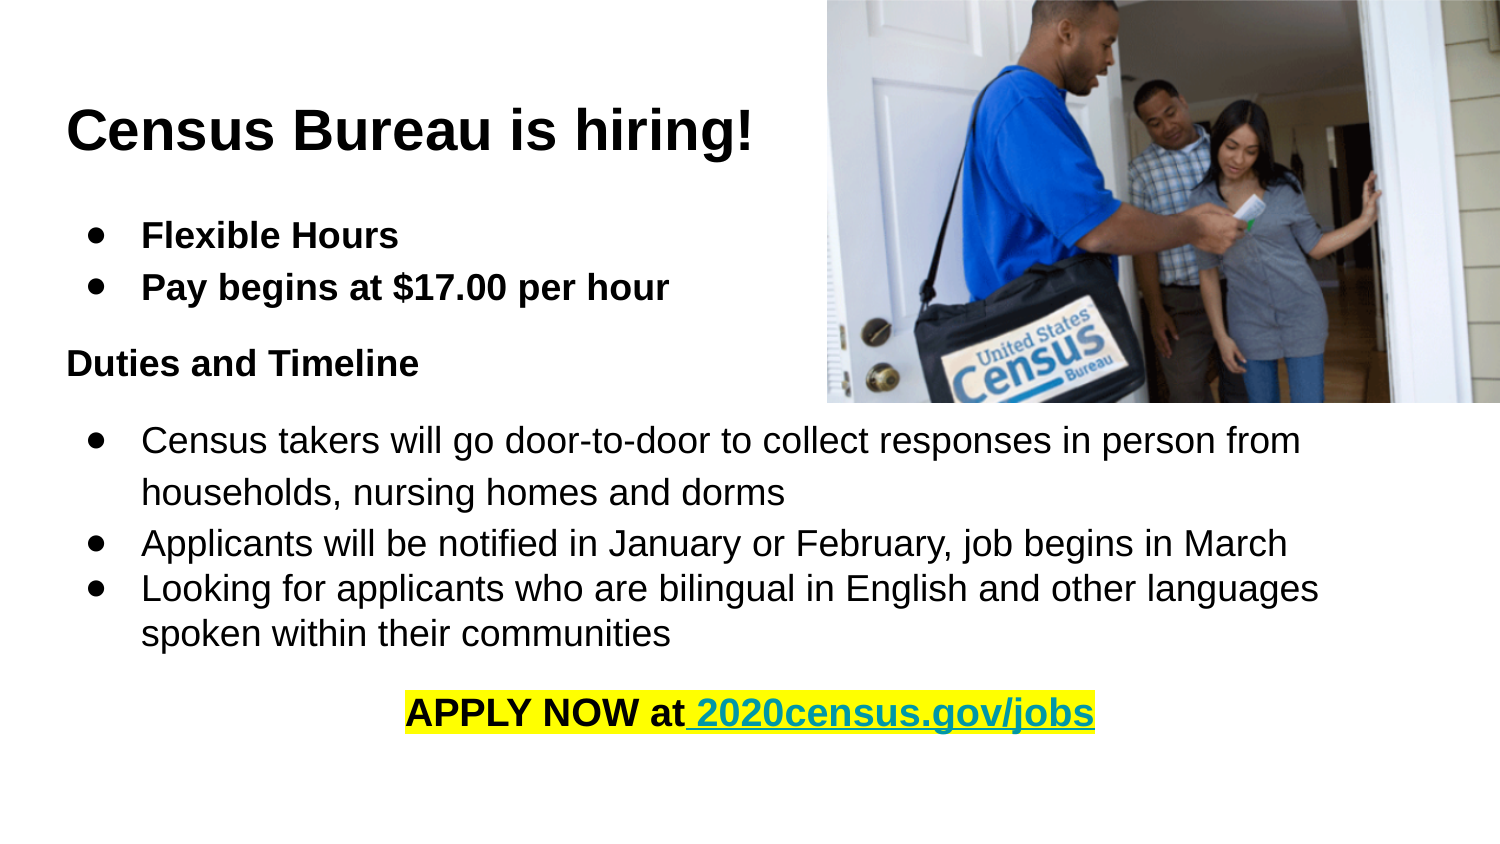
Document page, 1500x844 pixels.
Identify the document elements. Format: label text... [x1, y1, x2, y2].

picture [827, 0, 1500, 404]
title Census Bureau is hiring! [51, 77, 822, 172]
list Flexible Hours Pay begins at $17.00 per hour Duties and Timeline Census takers will go door-to-door to collect responses in person from households, nursing homes and dorms Applicants will be notified in January or February, job begins in March Looking for applicants who are bilingual in English and other languages spoken within their communities APPLY NOW at 2020census.gov/jobs [51, 189, 1449, 795]
